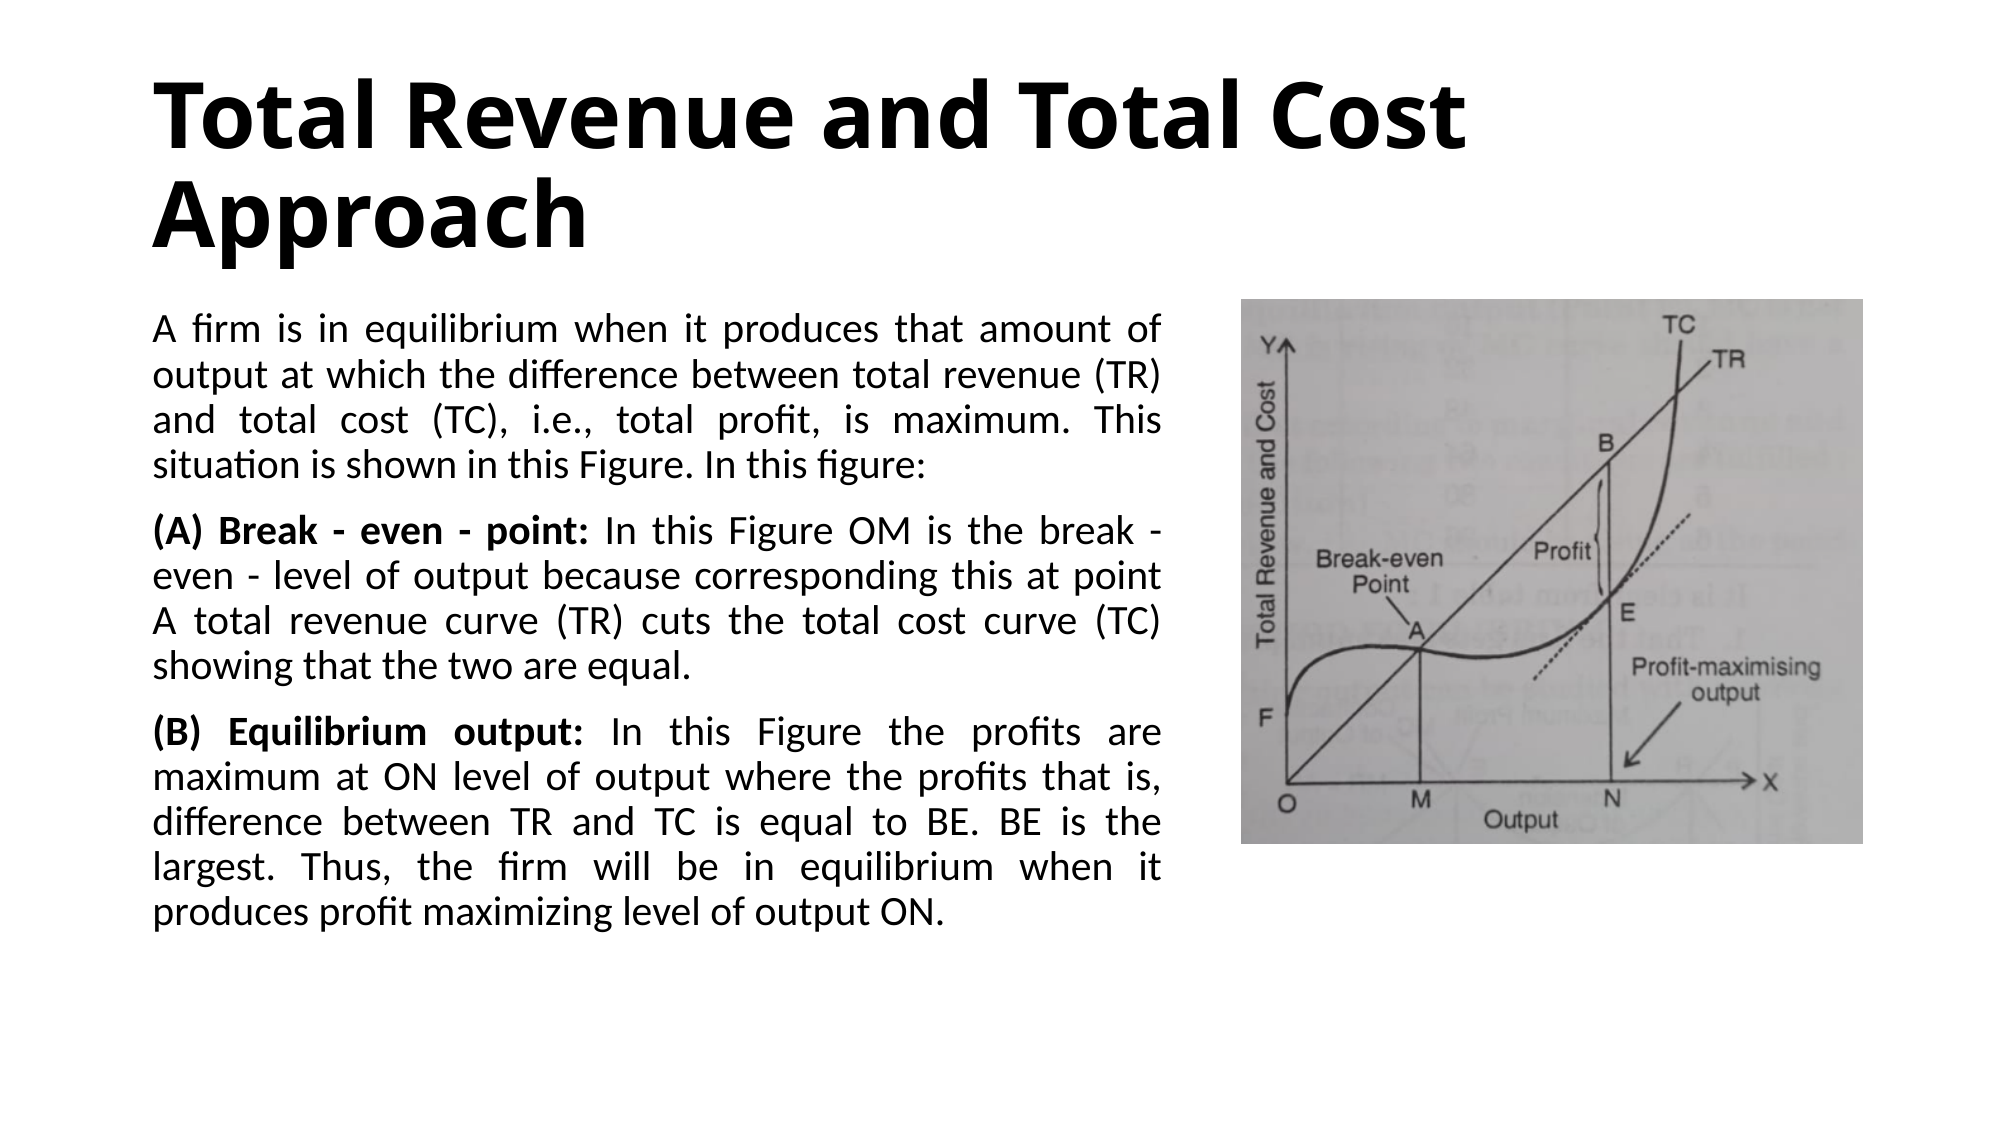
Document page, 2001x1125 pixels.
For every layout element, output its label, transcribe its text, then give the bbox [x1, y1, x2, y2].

list A firm is in equilibrium when it produces that amount of output at which the difference between total revenue (TR) and total cost (TC), i.e., total profit, is maximum. This situation is shown in this Figure. In this figure: (A) Break - even - point: In this Figure OM is the break - even - level of output because corresponding this at point A total revenue curve (TR) cuts the total cost curve (TC) showing that the two are equal. (B) Equilibrium output: In this Figure the profits are maximum at ON level of output where the profits that is, difference between TR and TC is equal to BE. BE is the largest. Thus, the firm will be in equilibrium when it produces profit maximizing level of output ON. [137, 299, 1178, 1014]
picture [1241, 299, 1863, 844]
title Total Revenue and Total Cost Approach [137, 59, 1863, 278]
